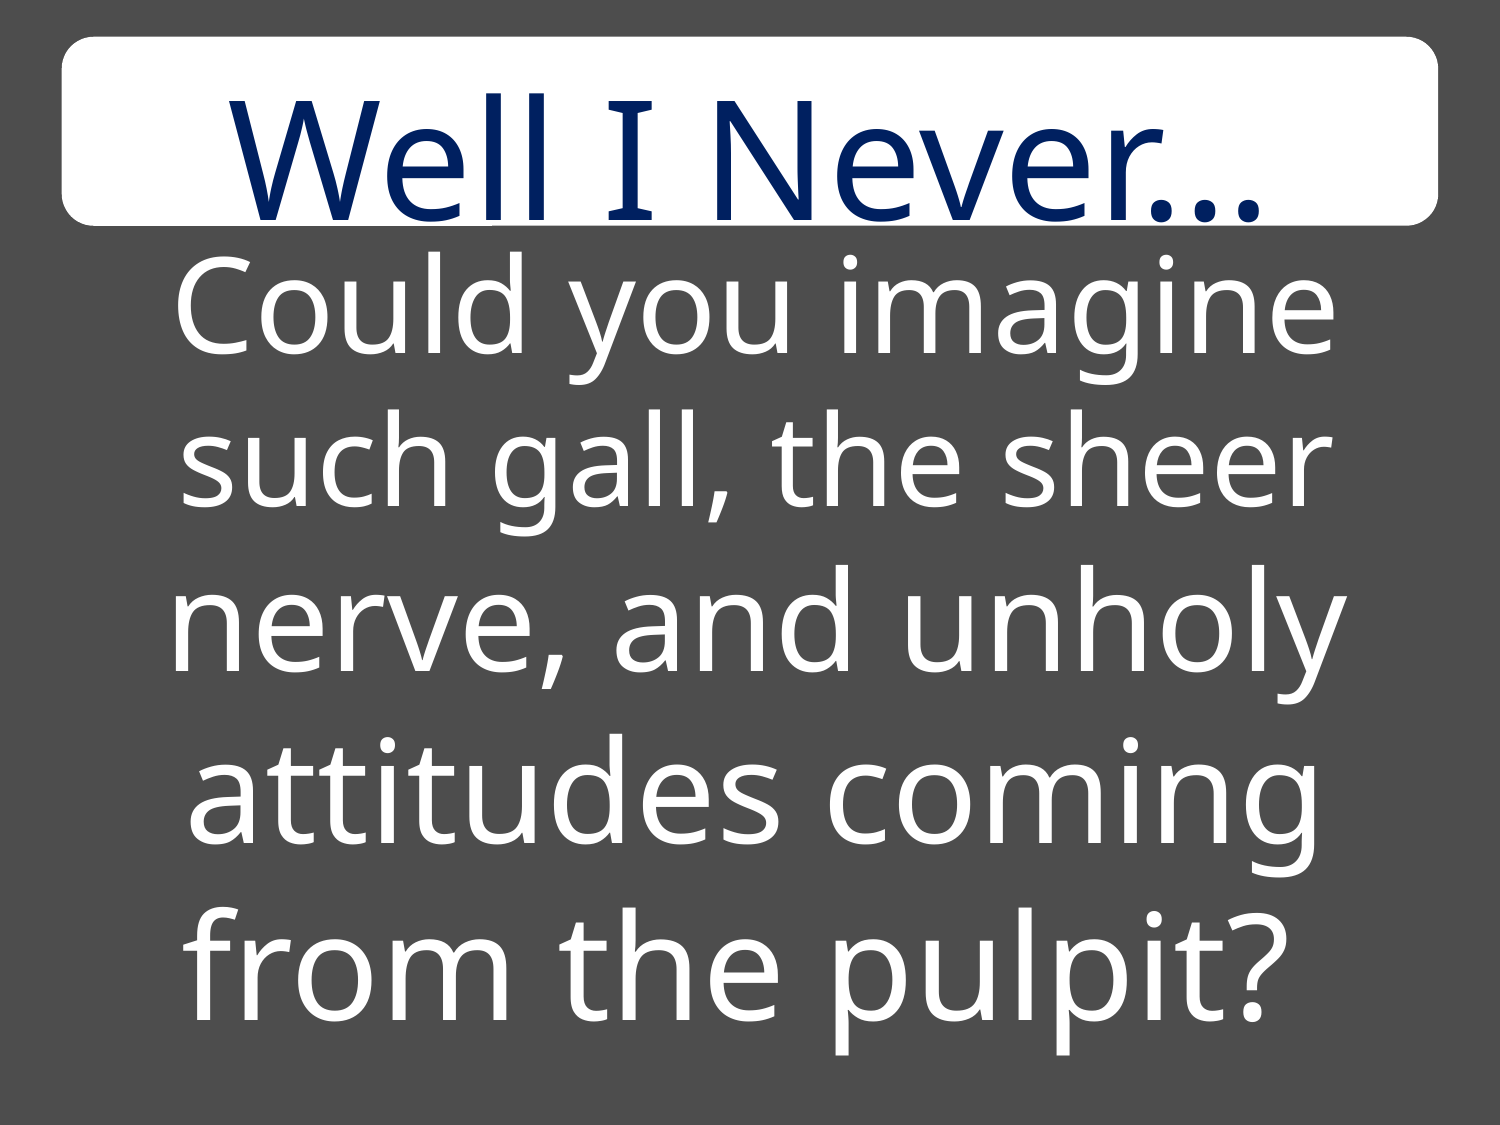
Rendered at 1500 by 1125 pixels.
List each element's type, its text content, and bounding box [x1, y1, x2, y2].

text_box Could you imagine such gall, the sheer nerve, and unholy attitudes coming from the pulpit? [49, 212, 1463, 1058]
text_box Well I Never… [62, 37, 1438, 225]
